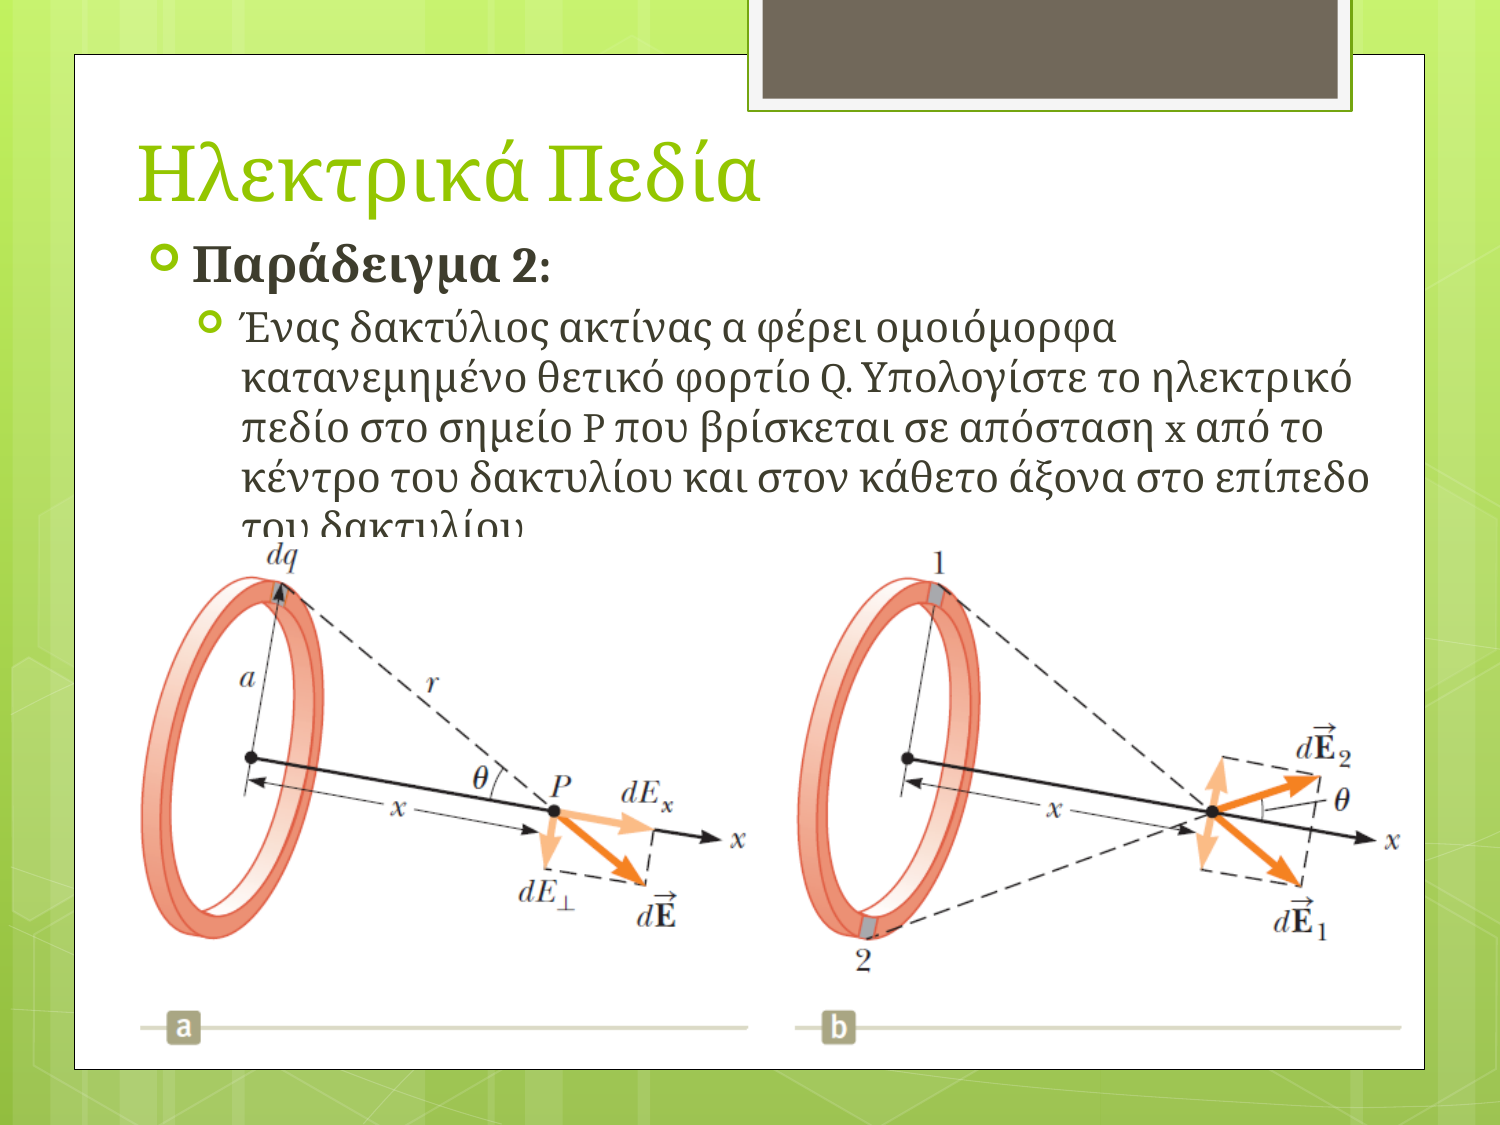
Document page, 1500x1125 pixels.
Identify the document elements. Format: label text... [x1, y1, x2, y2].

list Παράδειγμα 2: Ένας δακτύλιος ακτίνας α φέρει ομοιόμορφα κατανεμημένο θετικό φορτίο Q. Υπολογίστε το ηλεκτρικό πεδίο στο σημείο P που βρίσκεται σε απόσταση x από το κέντρο του δακτυλίου και στον κάθετο άξονα στο επίπεδο του δακτυλίου. [121, 224, 1425, 541]
title Ηλεκτρικά Πεδία [121, 116, 1338, 224]
picture [117, 537, 1421, 1066]
